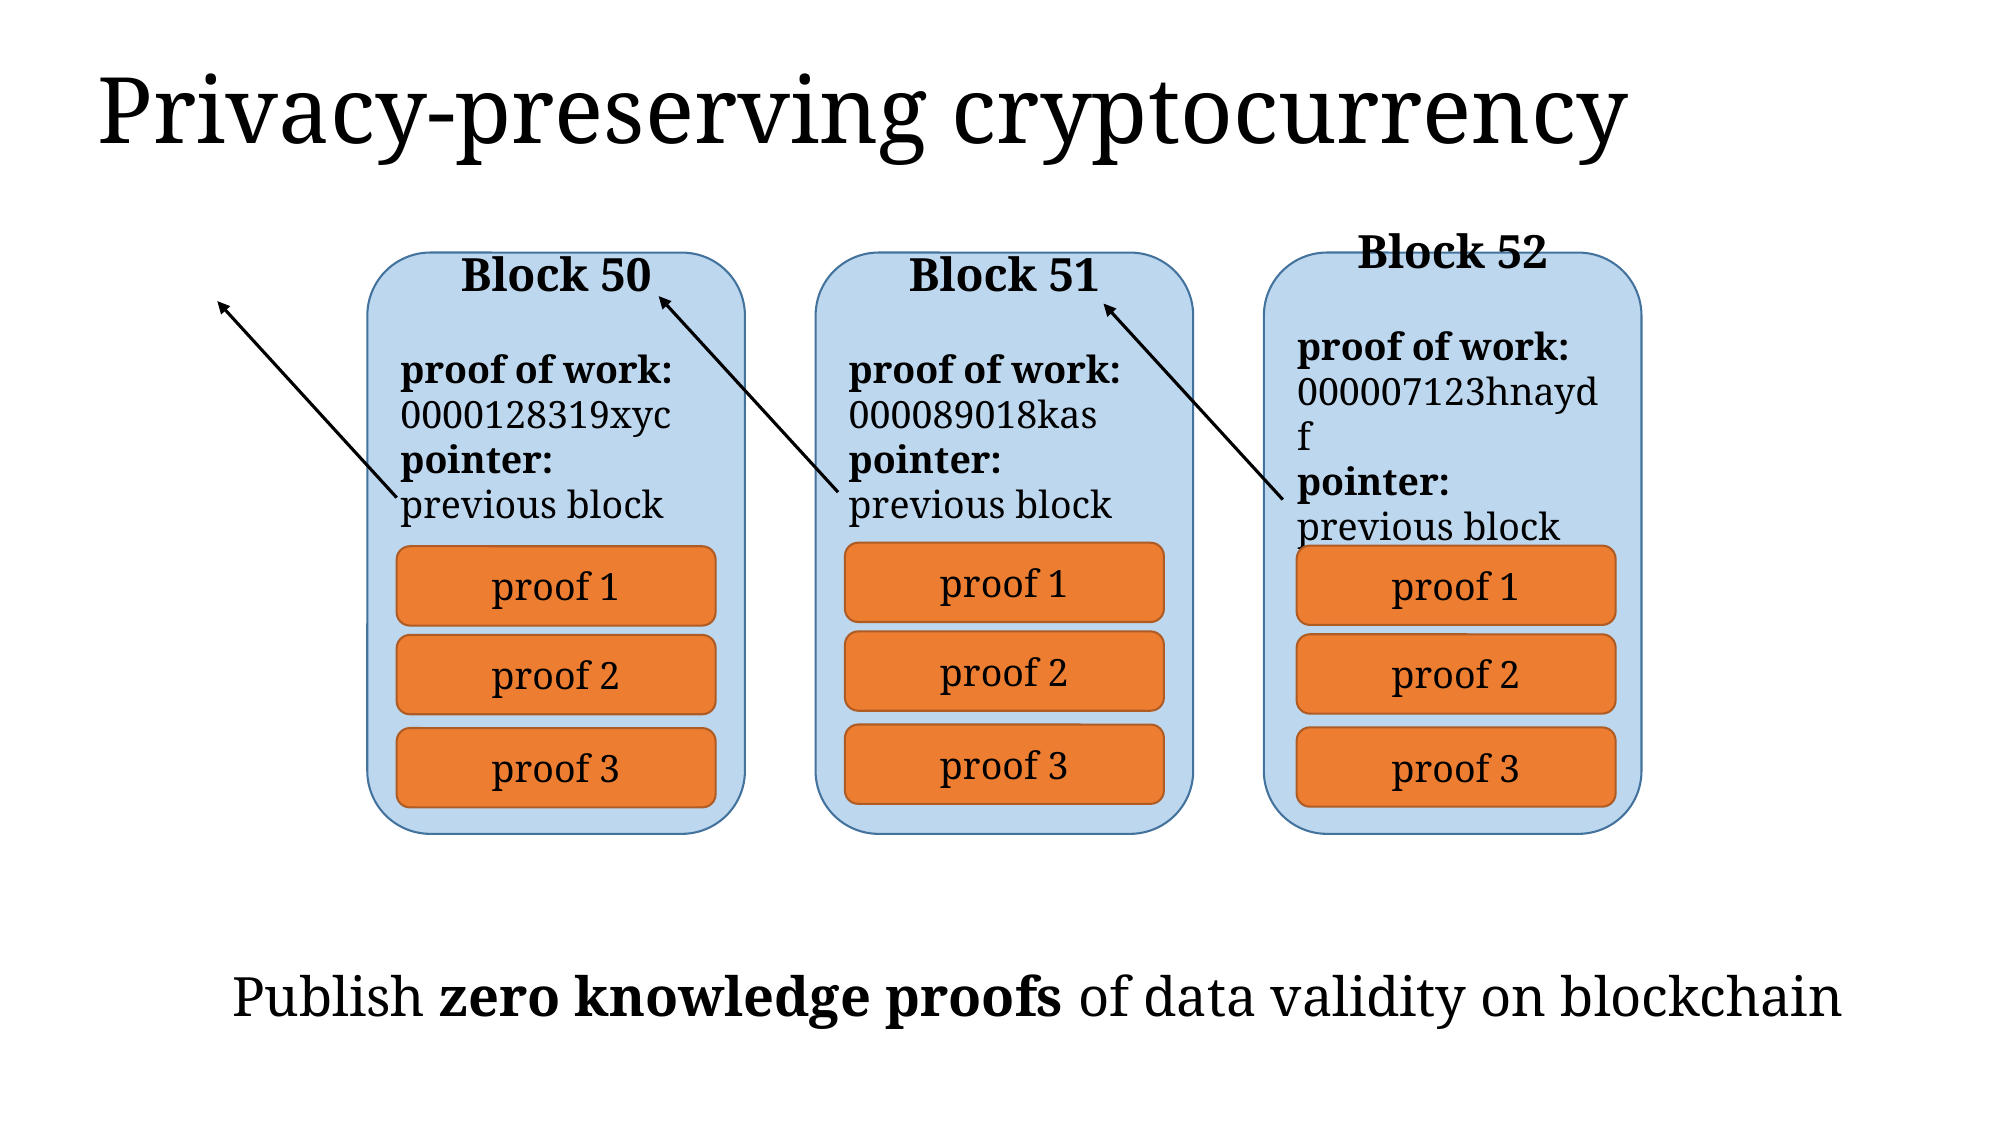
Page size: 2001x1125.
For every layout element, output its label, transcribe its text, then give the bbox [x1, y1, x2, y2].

text_box Publish zero knowledge proofs of data validity on blockchain [217, 955, 1887, 1036]
title Privacy-preserving cryptocurrency [82, 22, 1863, 205]
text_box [217, 252, 1642, 834]
